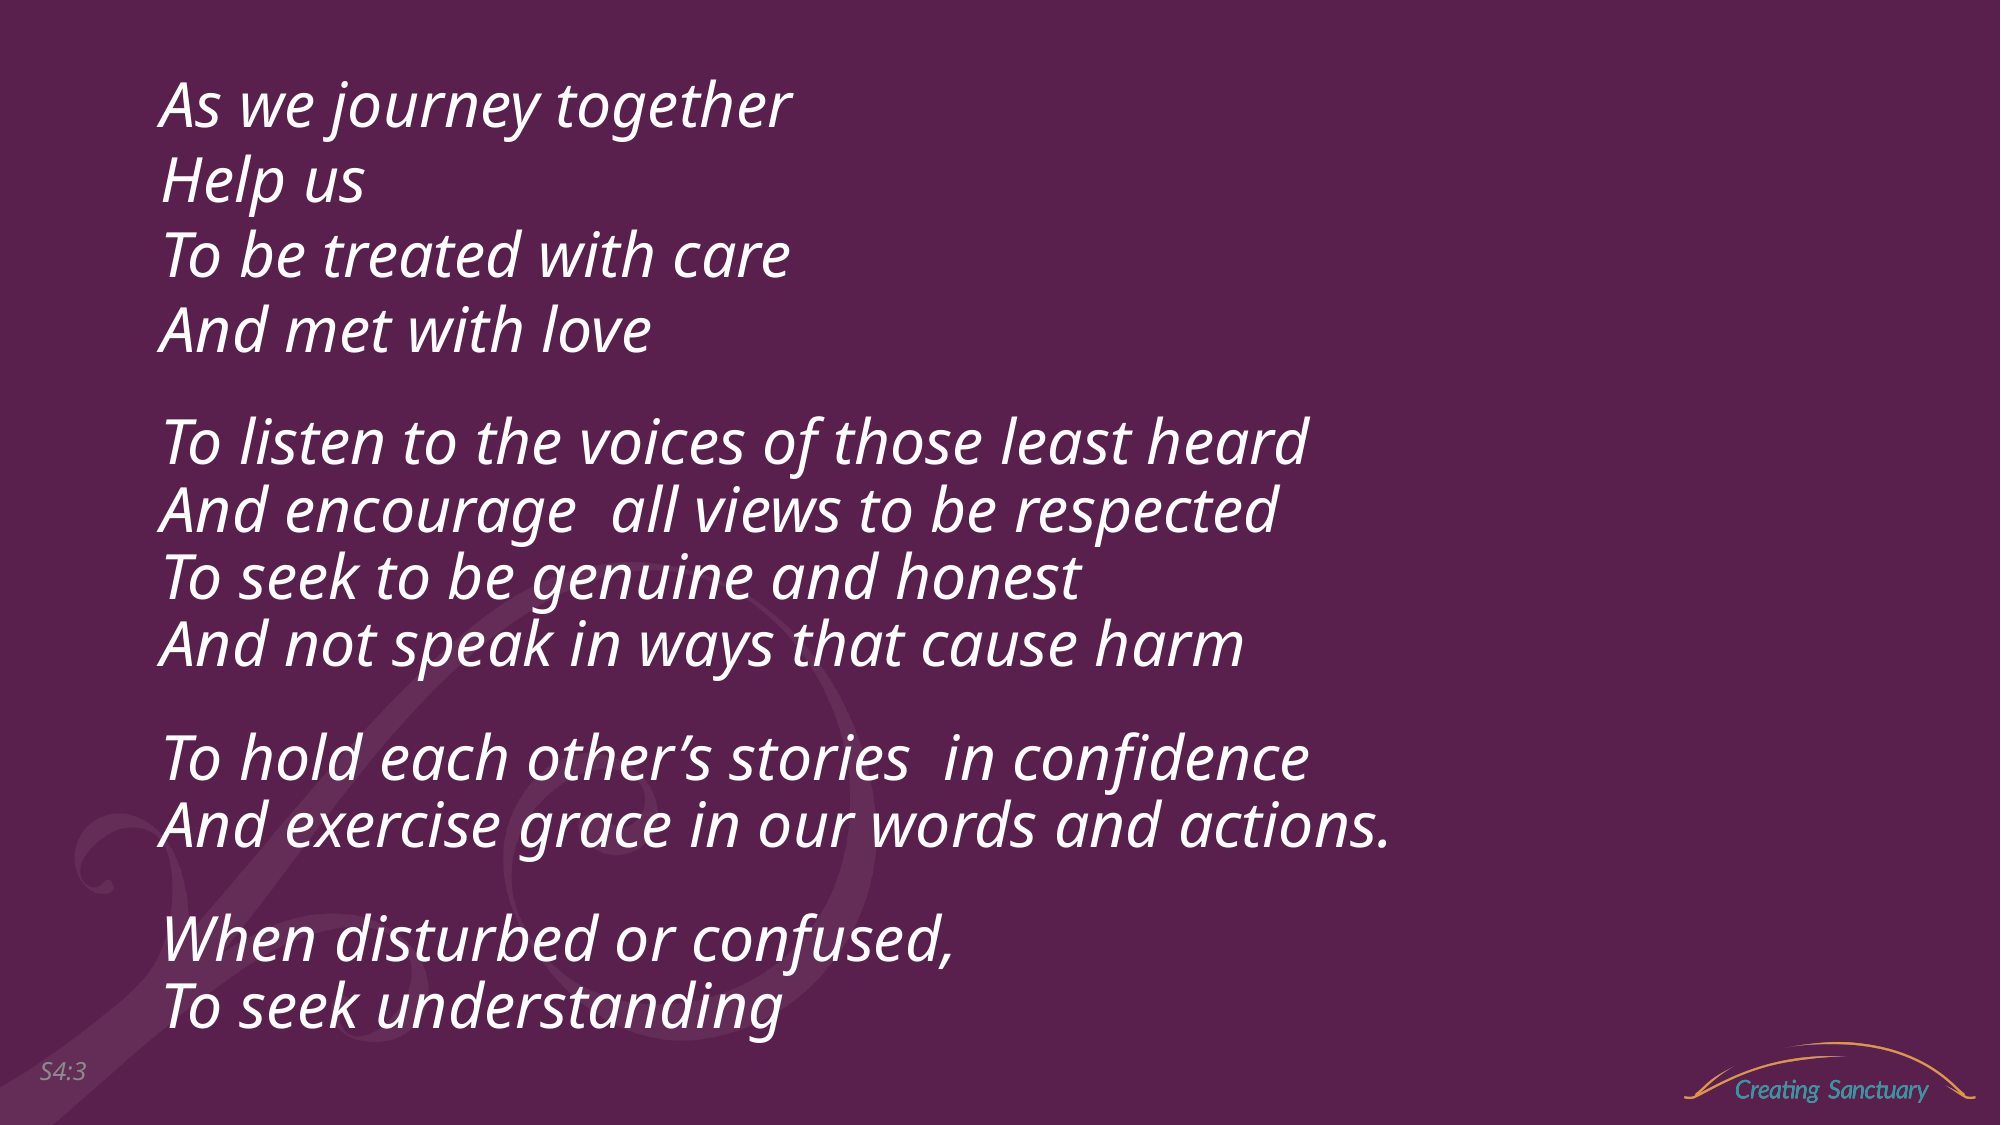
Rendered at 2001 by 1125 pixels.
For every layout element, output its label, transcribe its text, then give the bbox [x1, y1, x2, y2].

picture [1684, 1042, 1976, 1103]
slide_number S4:2 [24, 1042, 475, 1103]
text_box As we journey together Help us To be treated with care And met with love To listen to the voices of those least heard And encourage all views to be respected To seek to be genuine and honest And not speak in ways that cause harm To hold each other’s stories in confidence And exercise grace in our words and actions. When disturbed or confused, To seek understanding [145, 57, 1855, 767]
